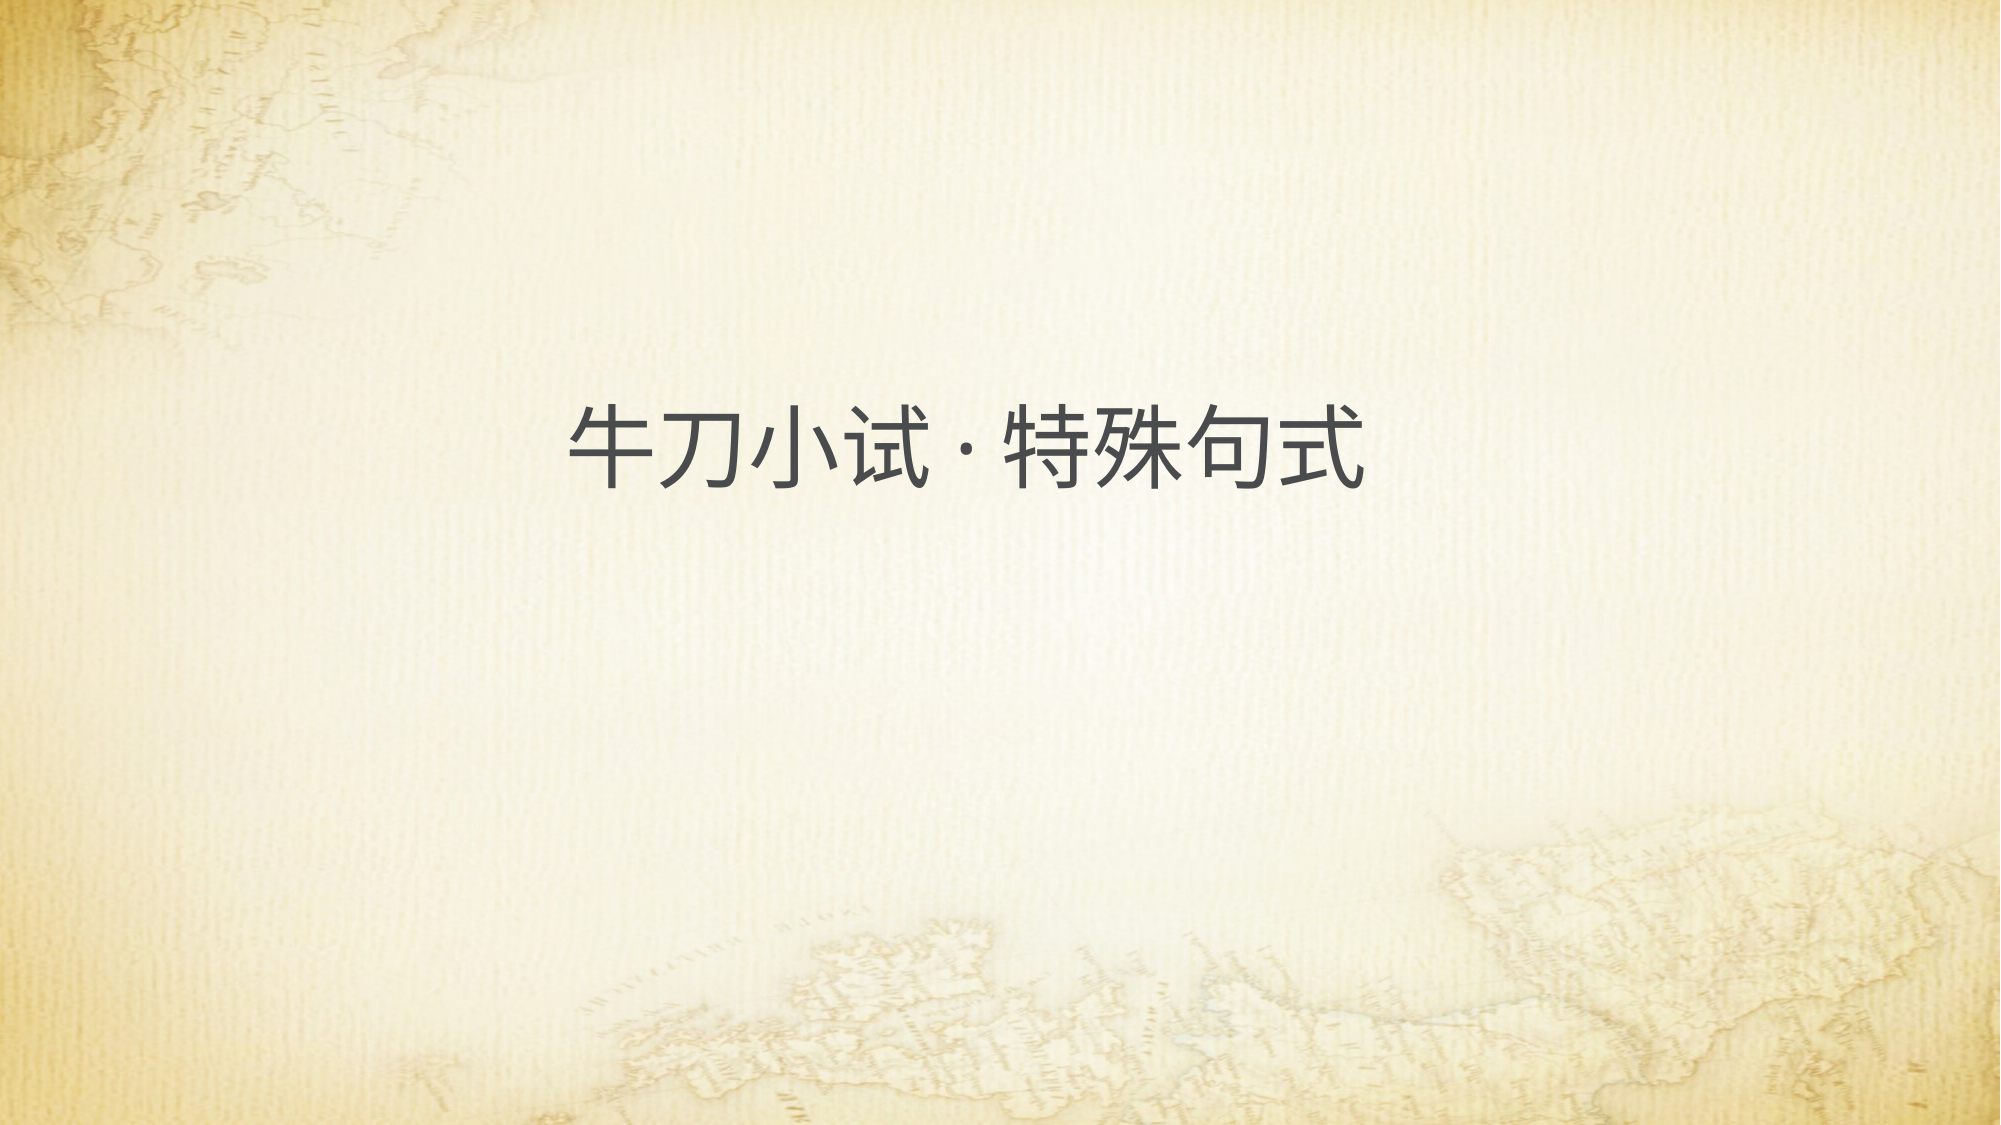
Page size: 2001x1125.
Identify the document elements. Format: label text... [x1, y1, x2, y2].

text_box 牛刀小试·特殊句式 [550, 349, 1383, 508]
picture [0, 0, 2000, 1125]
